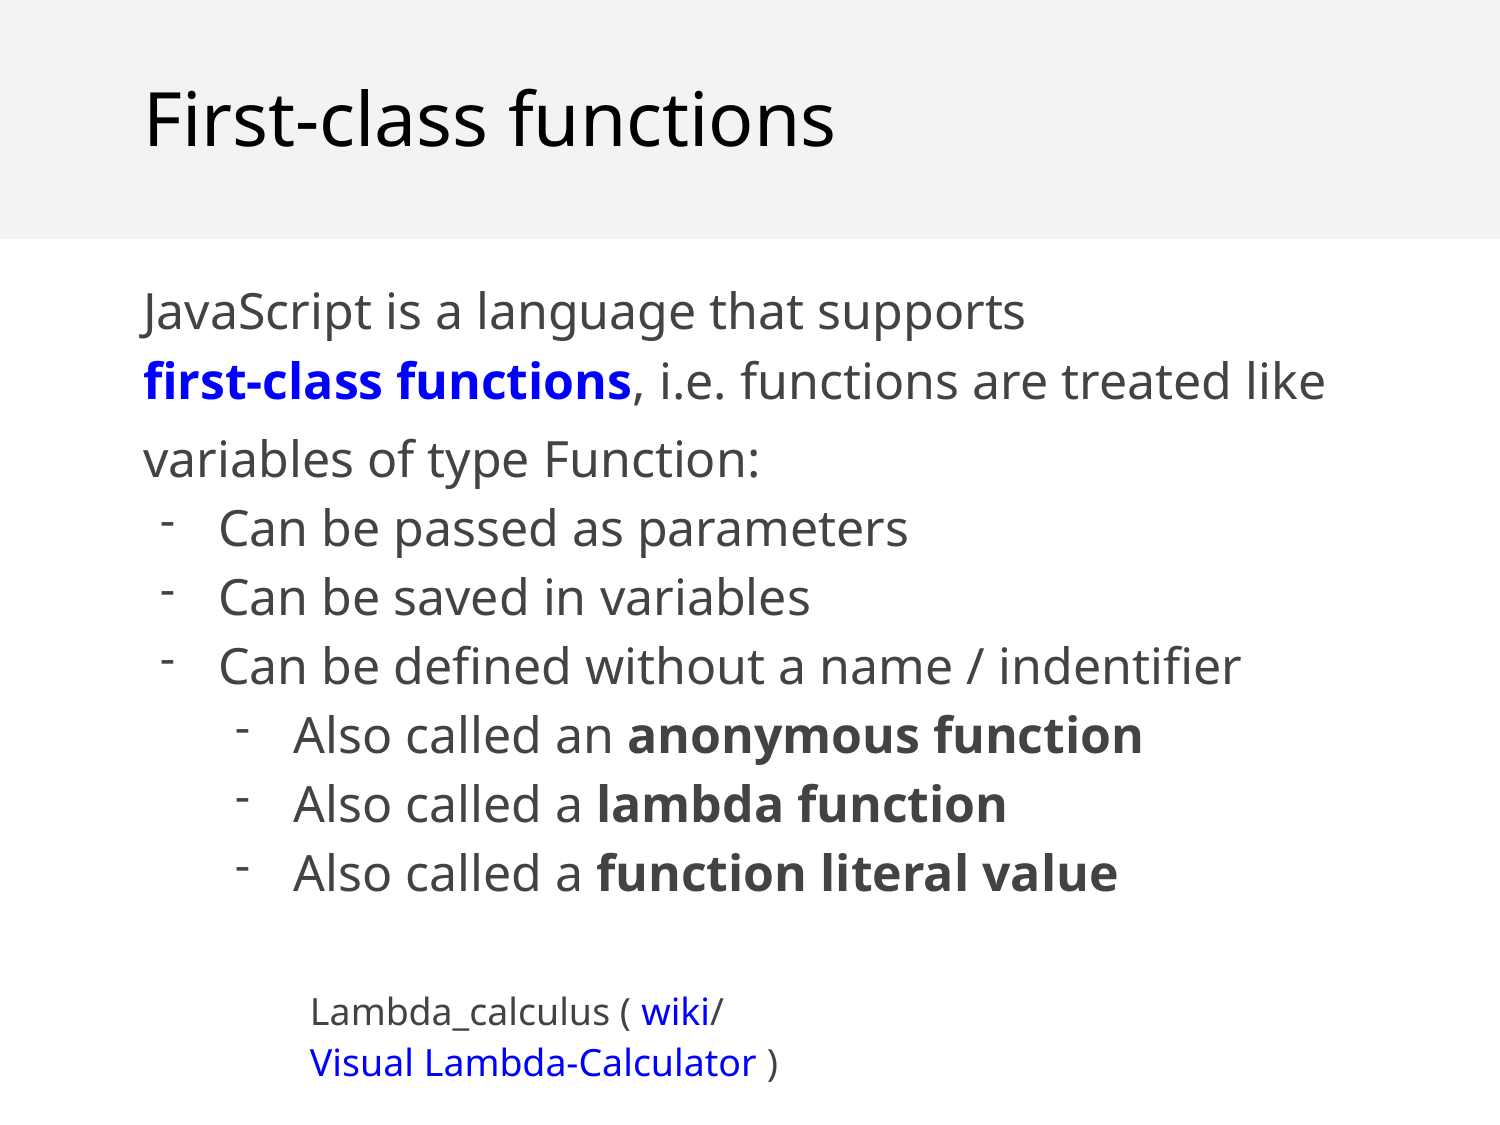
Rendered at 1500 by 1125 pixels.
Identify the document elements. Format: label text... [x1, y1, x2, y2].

text_box First-class functions [128, 56, 1372, 183]
text_box JavaScript is a language that supports first-class functions, i.e. functions are treated like variables of type Function: Can be passed as parameters Can be saved in variables Can be defined without a name / indentifier Also called an anonymous function Also called a lambda function Also called a function literal value [128, 255, 1372, 1003]
text_box Lambda_calculus ( wiki/ Visual Lambda-Calculator ) [295, 980, 1180, 1040]
